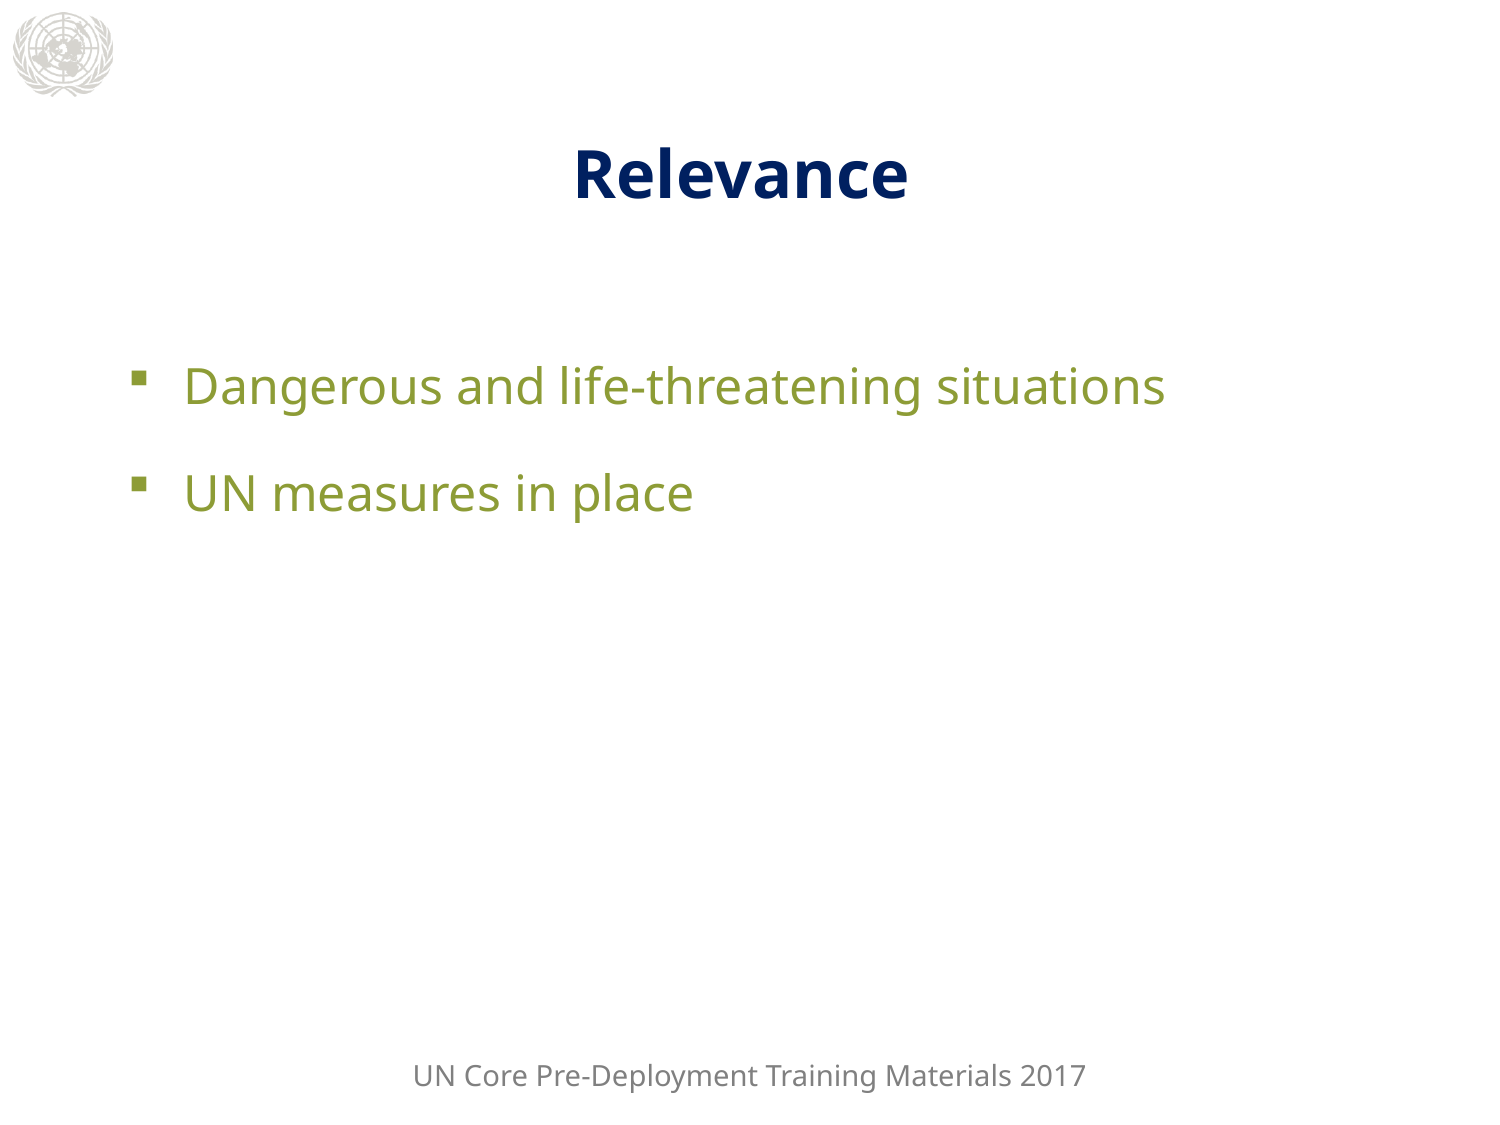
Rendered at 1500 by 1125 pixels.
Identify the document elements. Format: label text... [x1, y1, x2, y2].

picture [13, 12, 113, 97]
text_box Relevance Dangerous and life-threatening situations UN measures in place [112, 112, 1388, 900]
text_box UN Core Pre-Deployment Training Materials 2017 [350, 1049, 1150, 1100]
